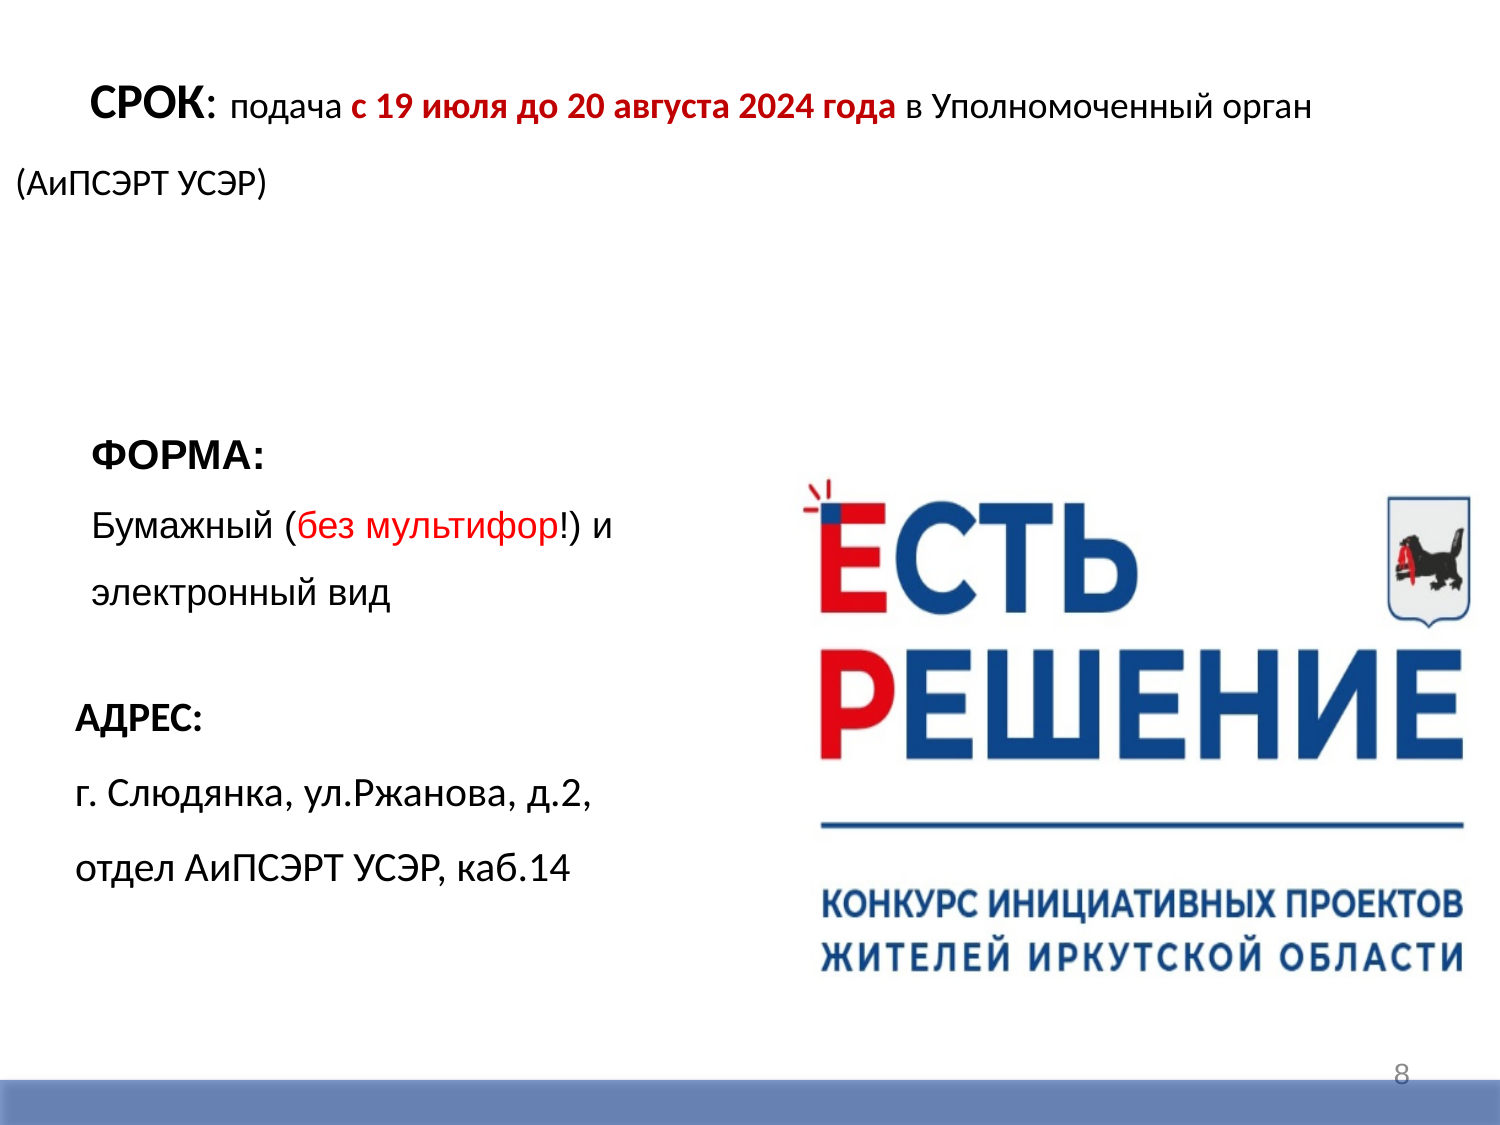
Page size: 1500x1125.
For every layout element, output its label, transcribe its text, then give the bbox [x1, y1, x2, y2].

text_box АДРЕС: г. Слюдянка, ул.Ржанова, д.2, отдел АиПСЭРТ УСЭР, каб.14 [0, 656, 780, 942]
slide_number 8 [1074, 1042, 1425, 1076]
text_box ФОРМА: Бумажный (без мультифор!) и электронный вид [76, 420, 833, 656]
list СРОК: подача с 19 июля до 20 августа 2024 года в Уполномоченный орган (АиПСЭРТ УСЭР) [0, 30, 1471, 279]
picture [785, 467, 1479, 1000]
text_box [0, 1078, 1500, 1125]
